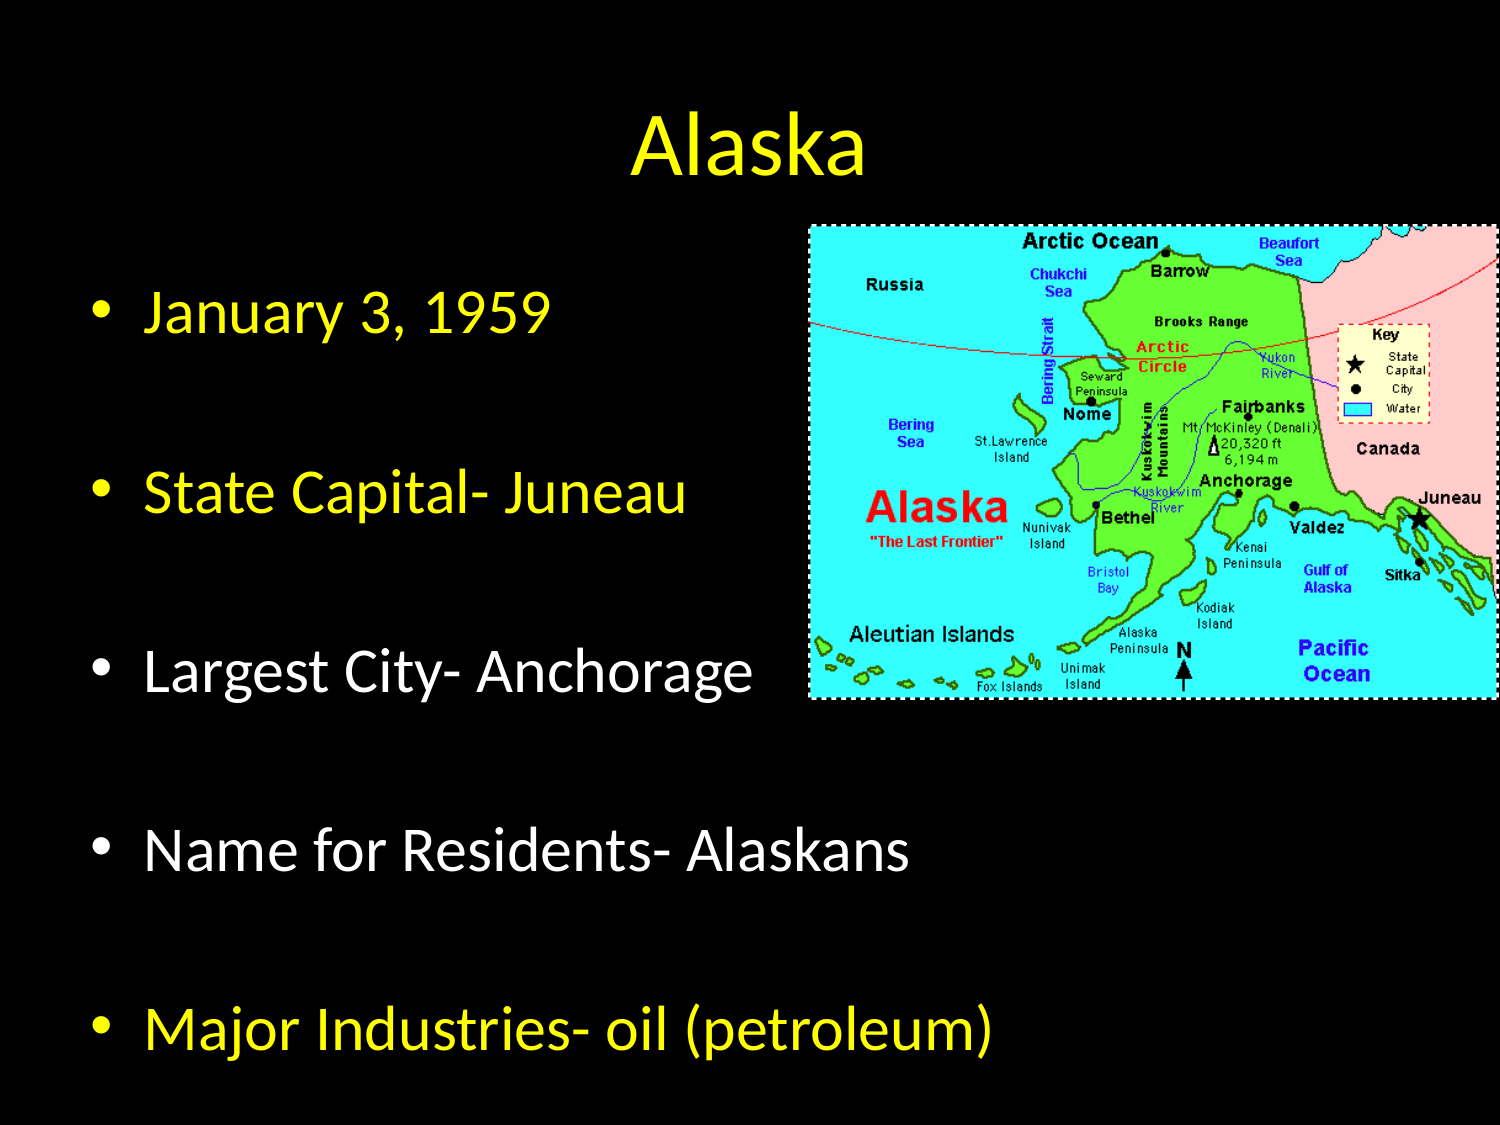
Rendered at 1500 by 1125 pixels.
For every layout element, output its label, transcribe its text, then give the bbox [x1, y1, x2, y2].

list January 3, 1959 State Capital- Juneau Largest City- Anchorage Name for Residents- Alaskans Major Industries- oil (petroleum) [75, 262, 1425, 1075]
title Alaska [75, 45, 1425, 233]
picture [808, 224, 1500, 701]
